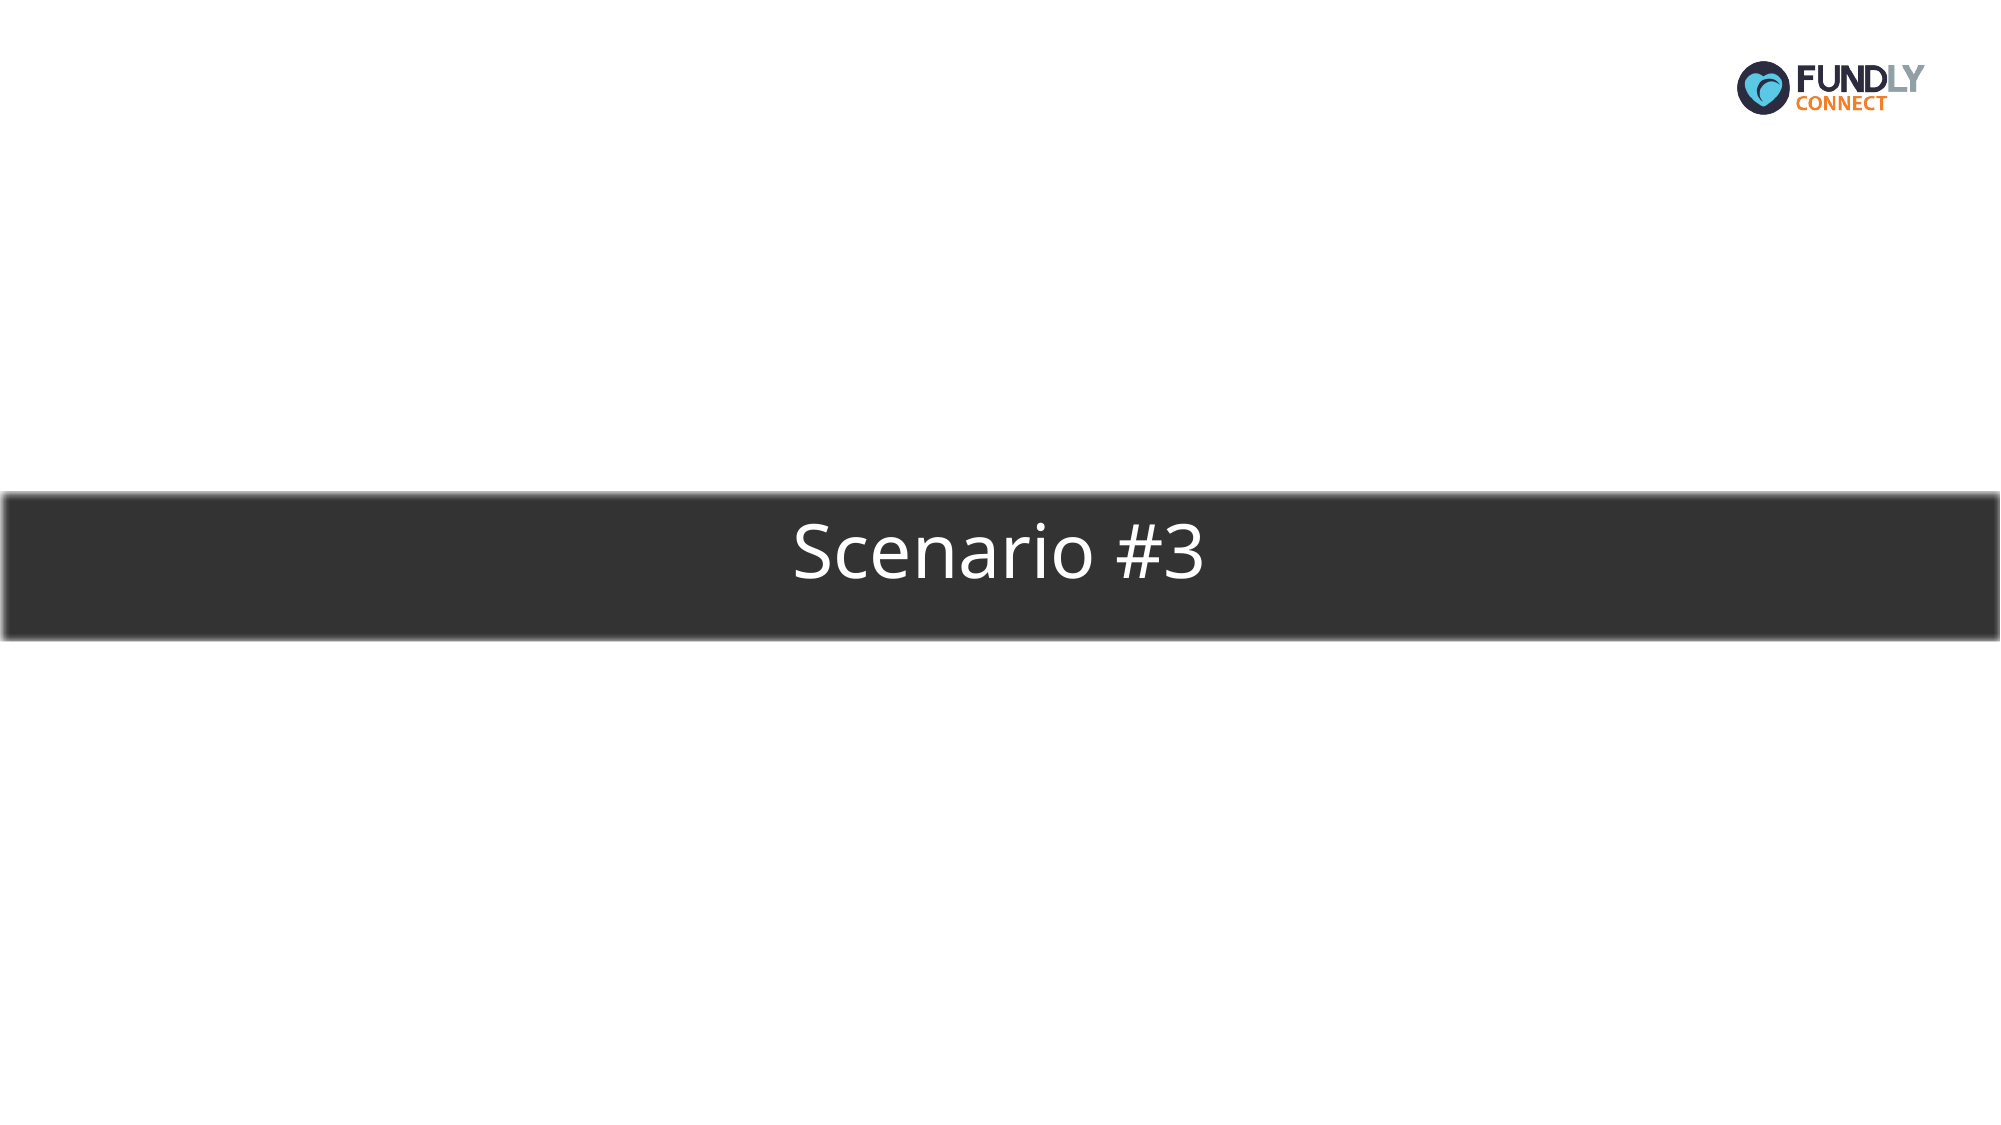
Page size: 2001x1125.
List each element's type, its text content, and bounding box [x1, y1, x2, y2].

picture [1737, 61, 1925, 116]
text_box Scenario #3 [10, 502, 1994, 635]
